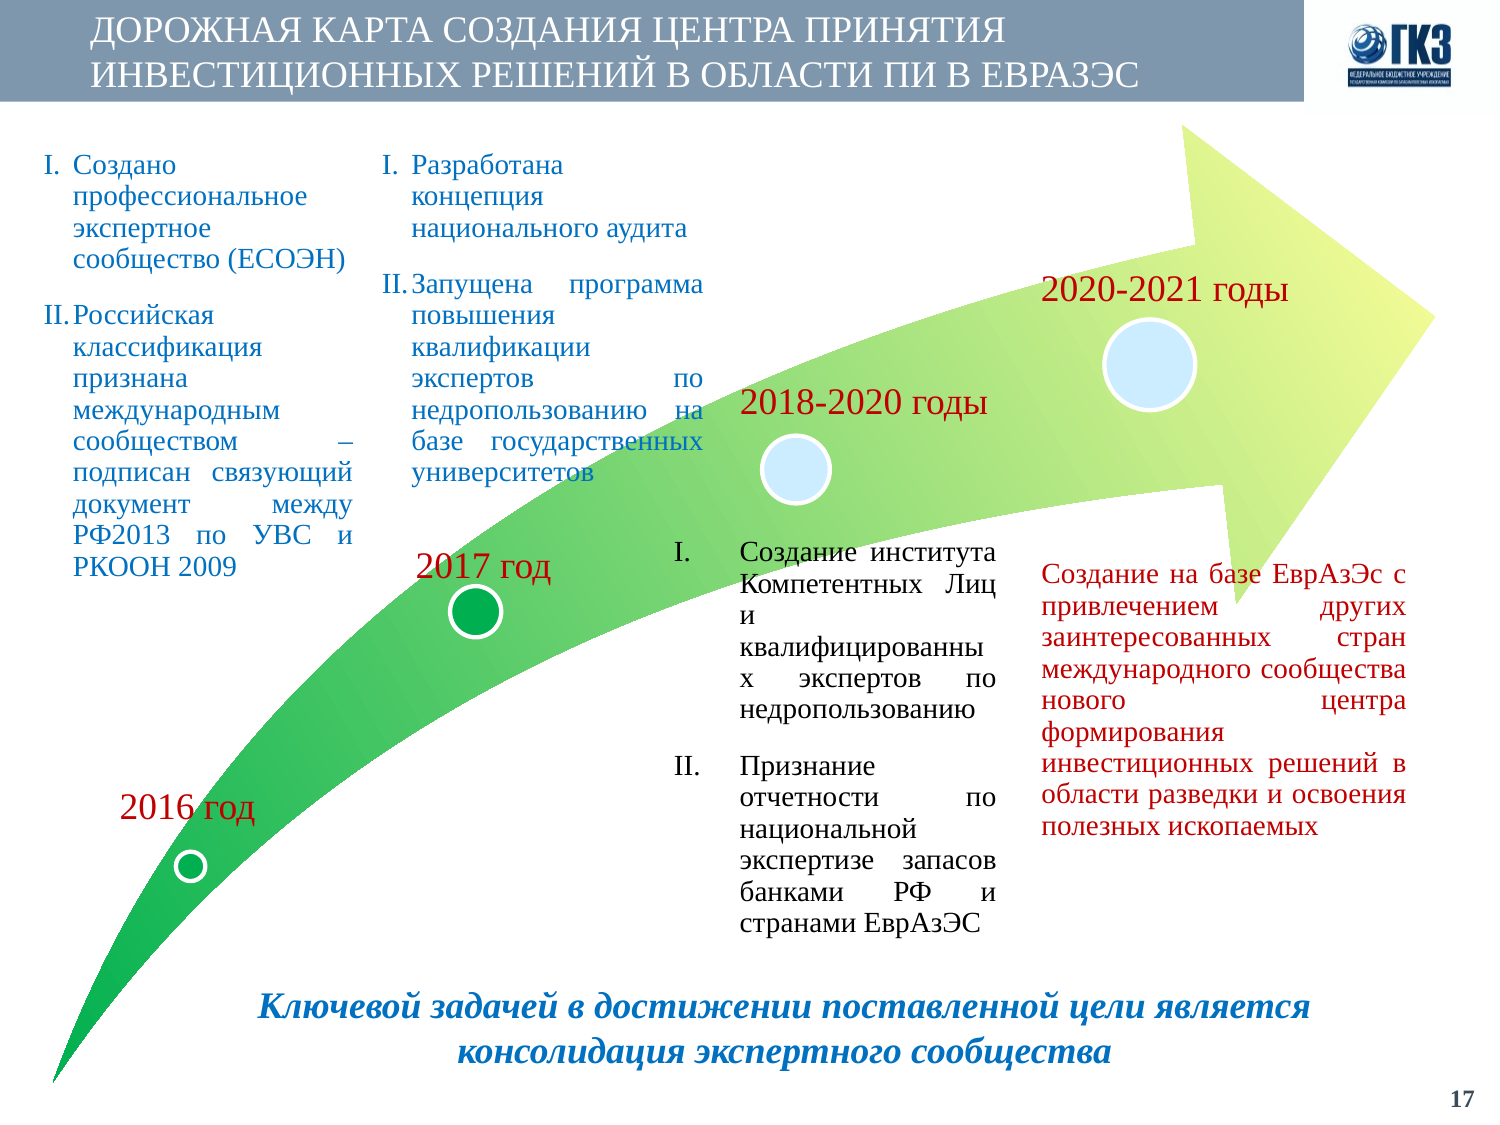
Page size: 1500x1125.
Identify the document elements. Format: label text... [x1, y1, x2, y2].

text_box Создание на базе ЕврАзЭс с привлечением других заинтересованных стран международного сообщества нового центра формирования инвестиционных решений в области разведки и освоения полезных ископаемых [993, 558, 1407, 846]
title ДОРОЖНАЯ КАРТА СОЗДАНИЯ ЦЕНТРА ПРИНЯТИЯ ИНВЕСТИЦИОННЫХ РЕШЕНИЙ В ОБЛАСТИ ПИ В ЕВРАЗЭС [75, 0, 1306, 102]
text_box [53, 835, 274, 1083]
text_box Создано профессиональное экспертное сообщество (ЕСОЭН) Российская классификация признана международным сообществом – подписан связующий документ между РФ2013 по УВС и РКООН 2009 [27, 149, 354, 409]
picture [1304, 0, 1500, 114]
text_box Разработана концепция национального аудита Запущена программа повышения квалификации экспертов по недропользованию на базе государственных университетов [354, 149, 704, 515]
text_box [1102, 317, 1198, 413]
text_box [447, 594, 504, 640]
text_box Ключевой задачей в достижении поставленной цели является консолидация экспертного сообщества [175, 974, 1394, 1079]
text_box [173, 849, 208, 884]
text_box [222, 125, 1436, 809]
slide_number 17 [1435, 1071, 1499, 1125]
text_box Создание института Компетентных Лиц и квалифицированных экспертов по недропользованию Признание отчетности по национальной экспертизе запасов банками РФ и странами ЕврАзЭС [637, 536, 997, 974]
text_box 2020-2021 годы [1026, 256, 1321, 317]
text_box [759, 433, 833, 506]
text_box 2016 год [104, 775, 306, 835]
text_box 2017 год [400, 533, 602, 594]
text_box 2018-2020 годы [725, 369, 1020, 430]
